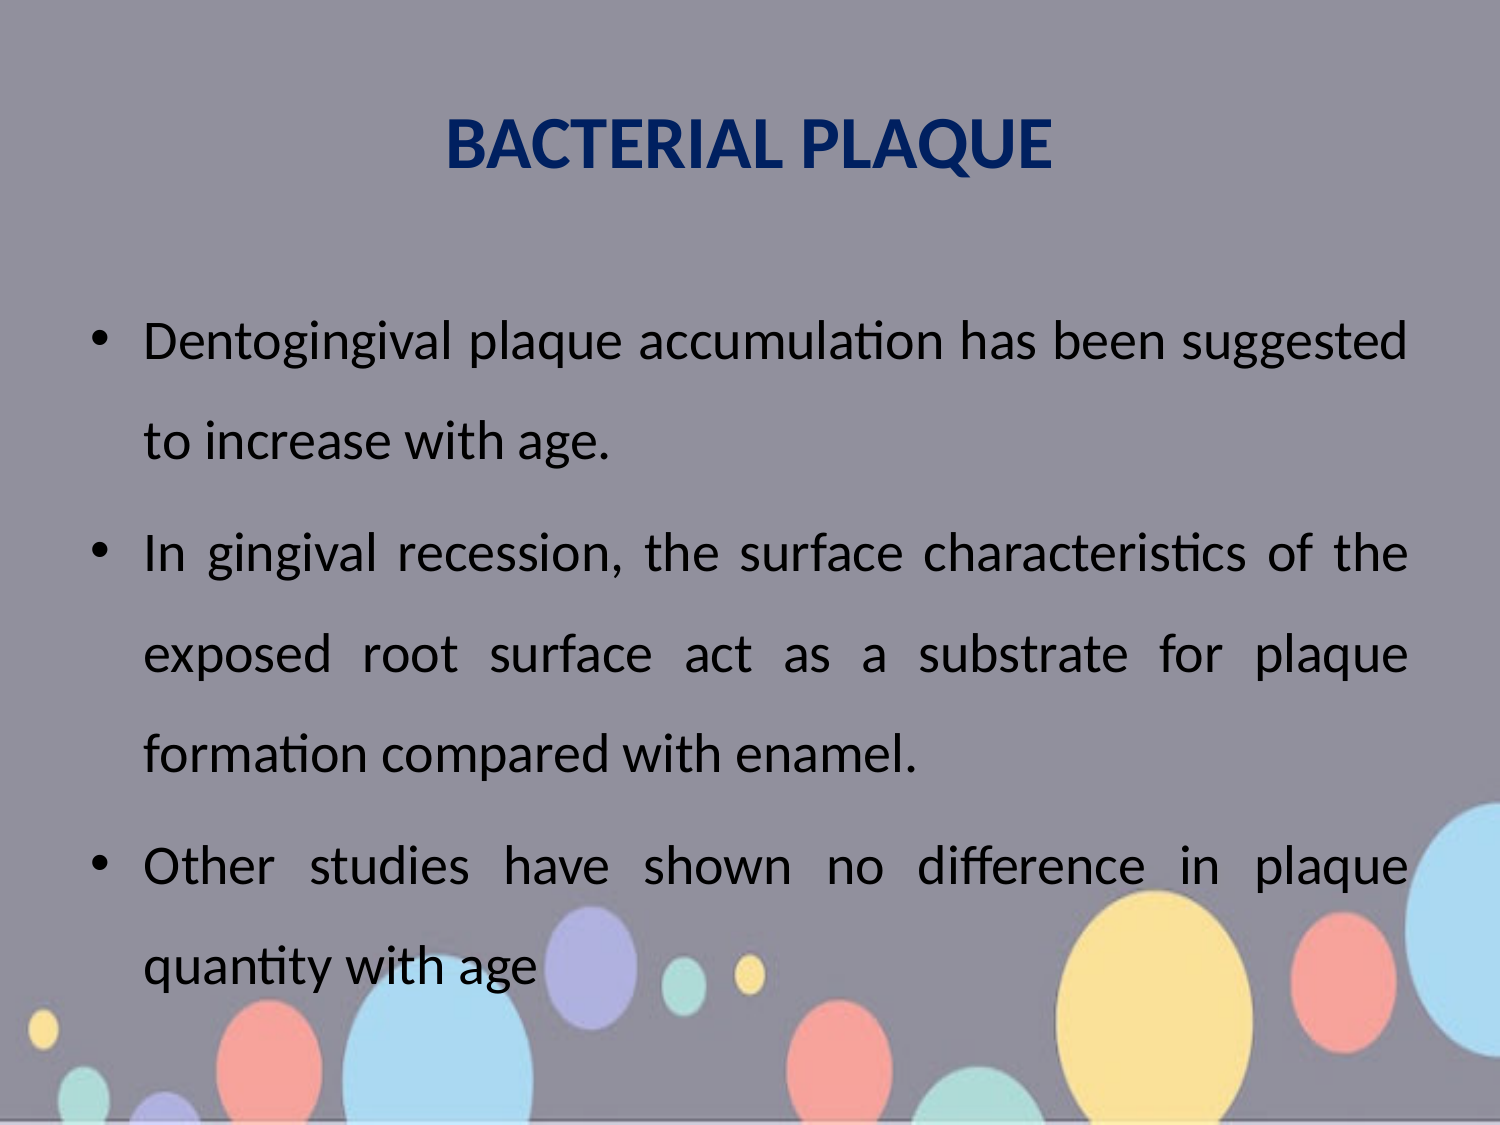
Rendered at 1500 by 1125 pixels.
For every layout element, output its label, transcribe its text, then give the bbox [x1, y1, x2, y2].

list Dentogingival plaque accumulation has been suggested to increase with age. In gingival recession, the surface characteristics of the exposed root surface act as a substrate for plaque formation compared with enamel. Other studies have shown no difference in plaque quantity with age [75, 262, 1425, 1005]
title BACTERIAL PLAQUE [75, 45, 1425, 233]
